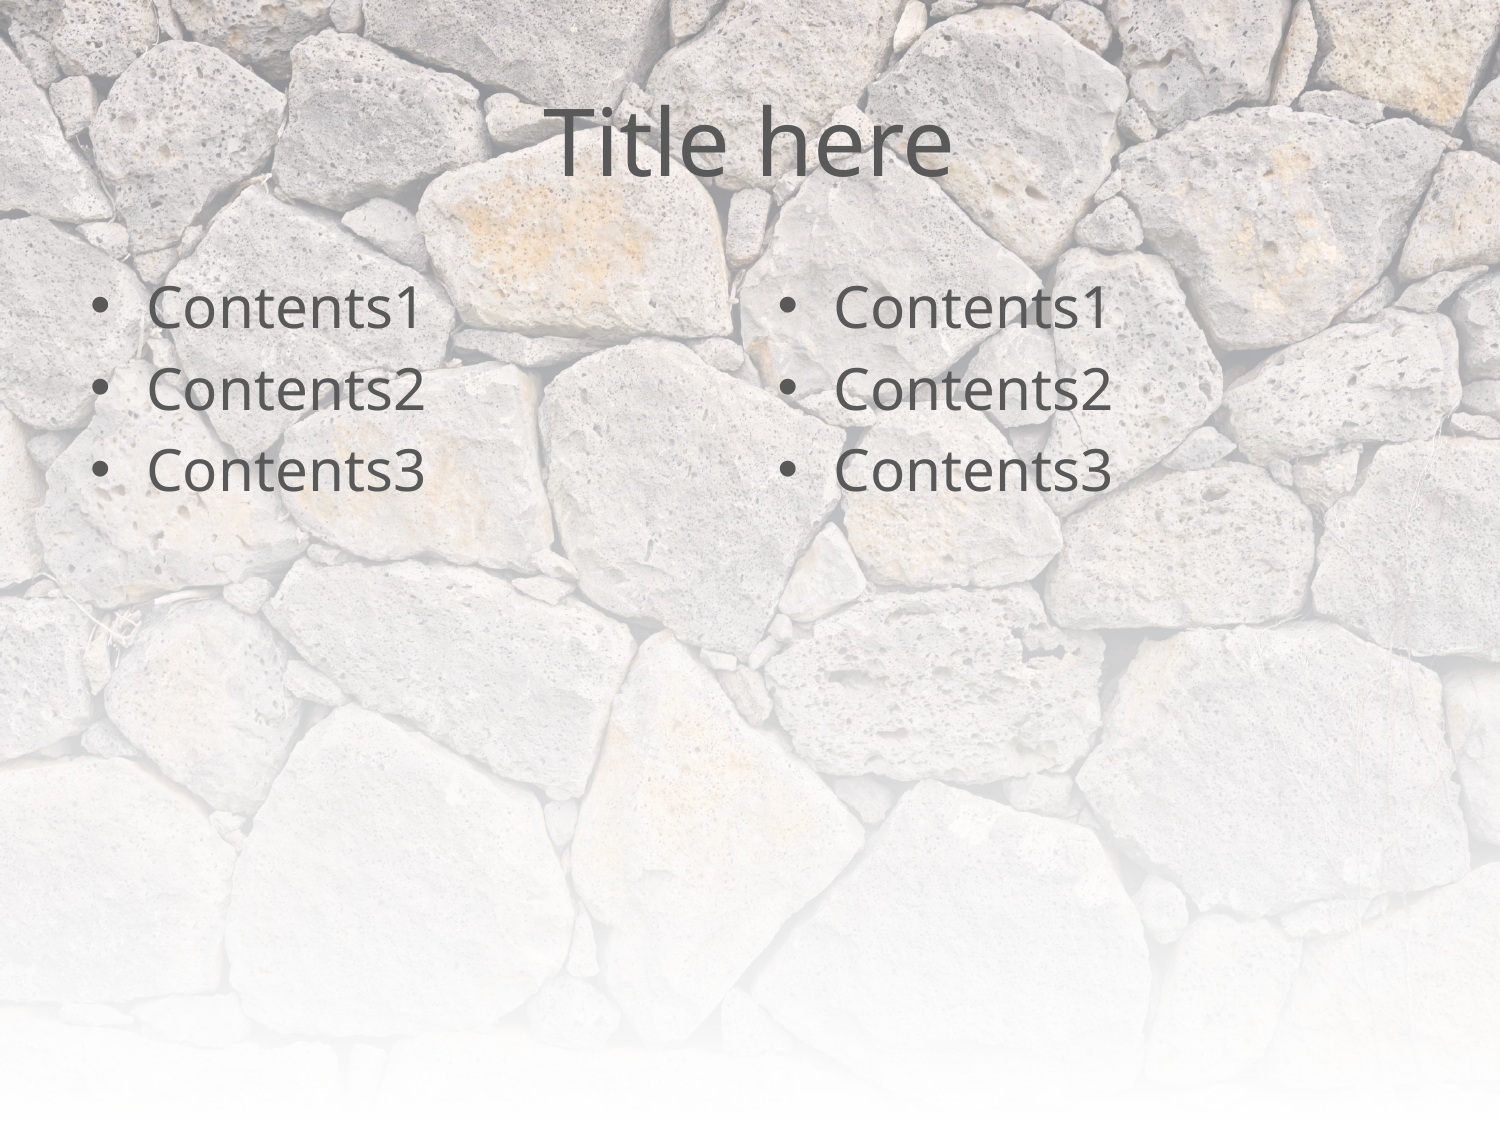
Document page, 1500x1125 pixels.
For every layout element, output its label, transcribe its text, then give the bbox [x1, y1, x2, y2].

list Contents1 Contents2 Contents3 [762, 262, 1425, 1005]
text_box [0, 0, 1500, 1125]
list Contents1 Contents2 Contents3 [75, 262, 738, 1005]
title Title here [75, 45, 1425, 233]
